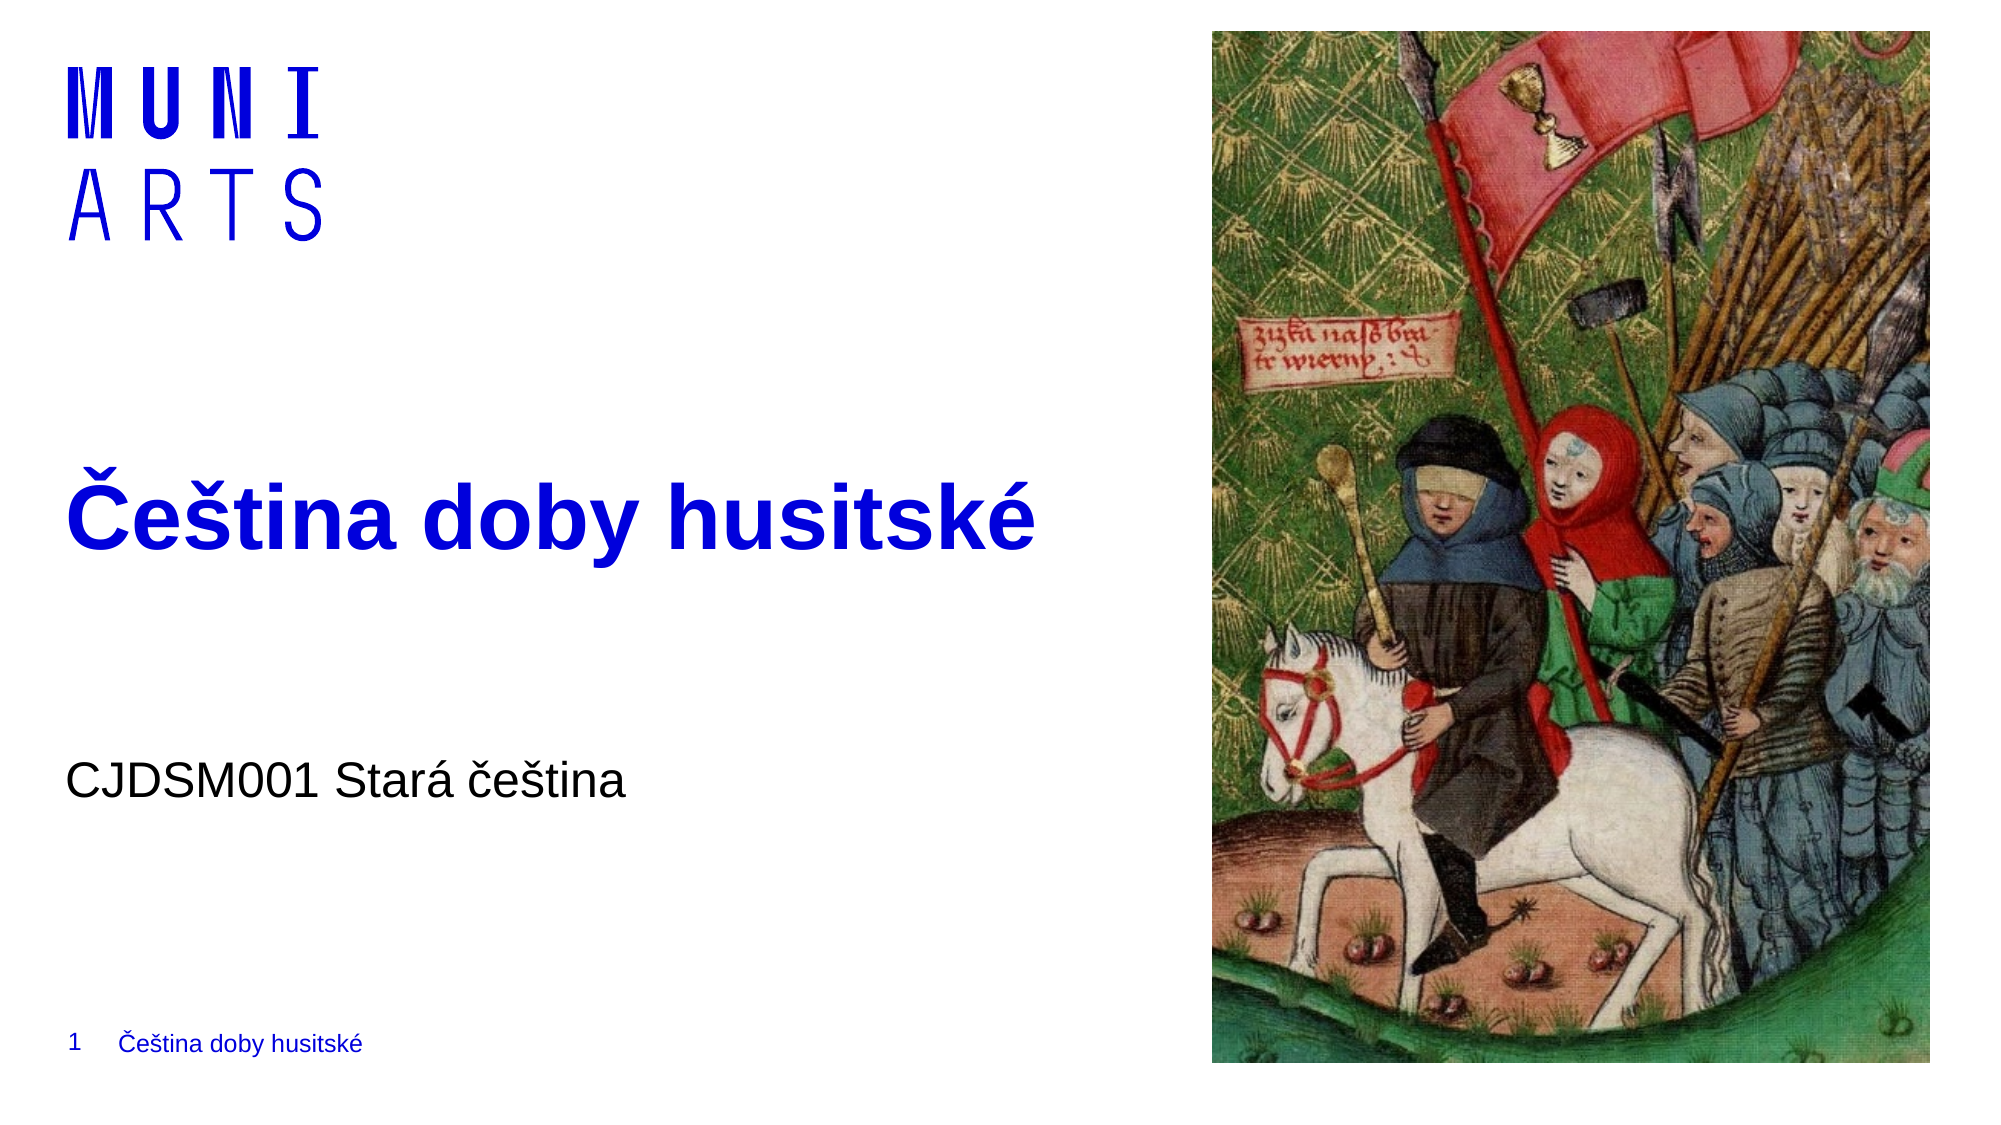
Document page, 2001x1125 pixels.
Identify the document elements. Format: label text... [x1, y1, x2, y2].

title Čeština doby husitské [65, 475, 1206, 605]
picture [1211, 30, 1930, 1064]
slide_number 1 [67, 1019, 110, 1061]
footer Čeština doby husitské [118, 1021, 1206, 1063]
subtitle CJDSM001 Stará čeština [65, 747, 1206, 862]
